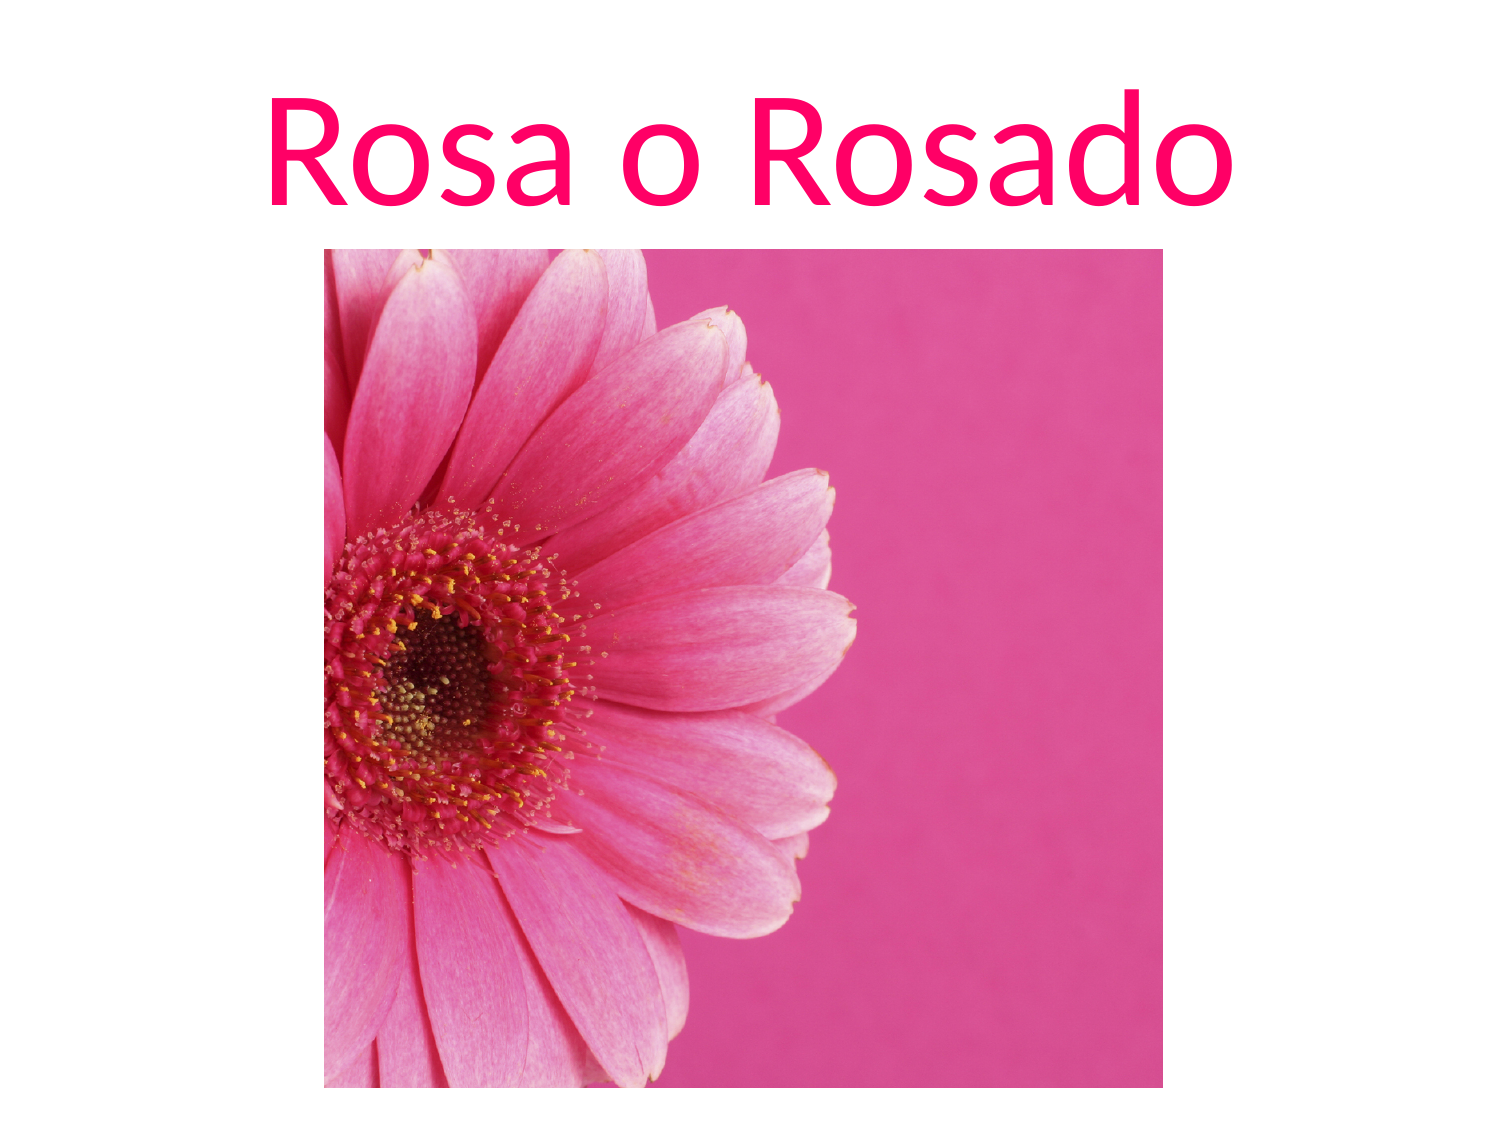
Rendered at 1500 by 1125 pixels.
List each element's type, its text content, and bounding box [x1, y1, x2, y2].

title Rosa o Rosado [75, 45, 1425, 233]
picture [324, 249, 1163, 1088]
